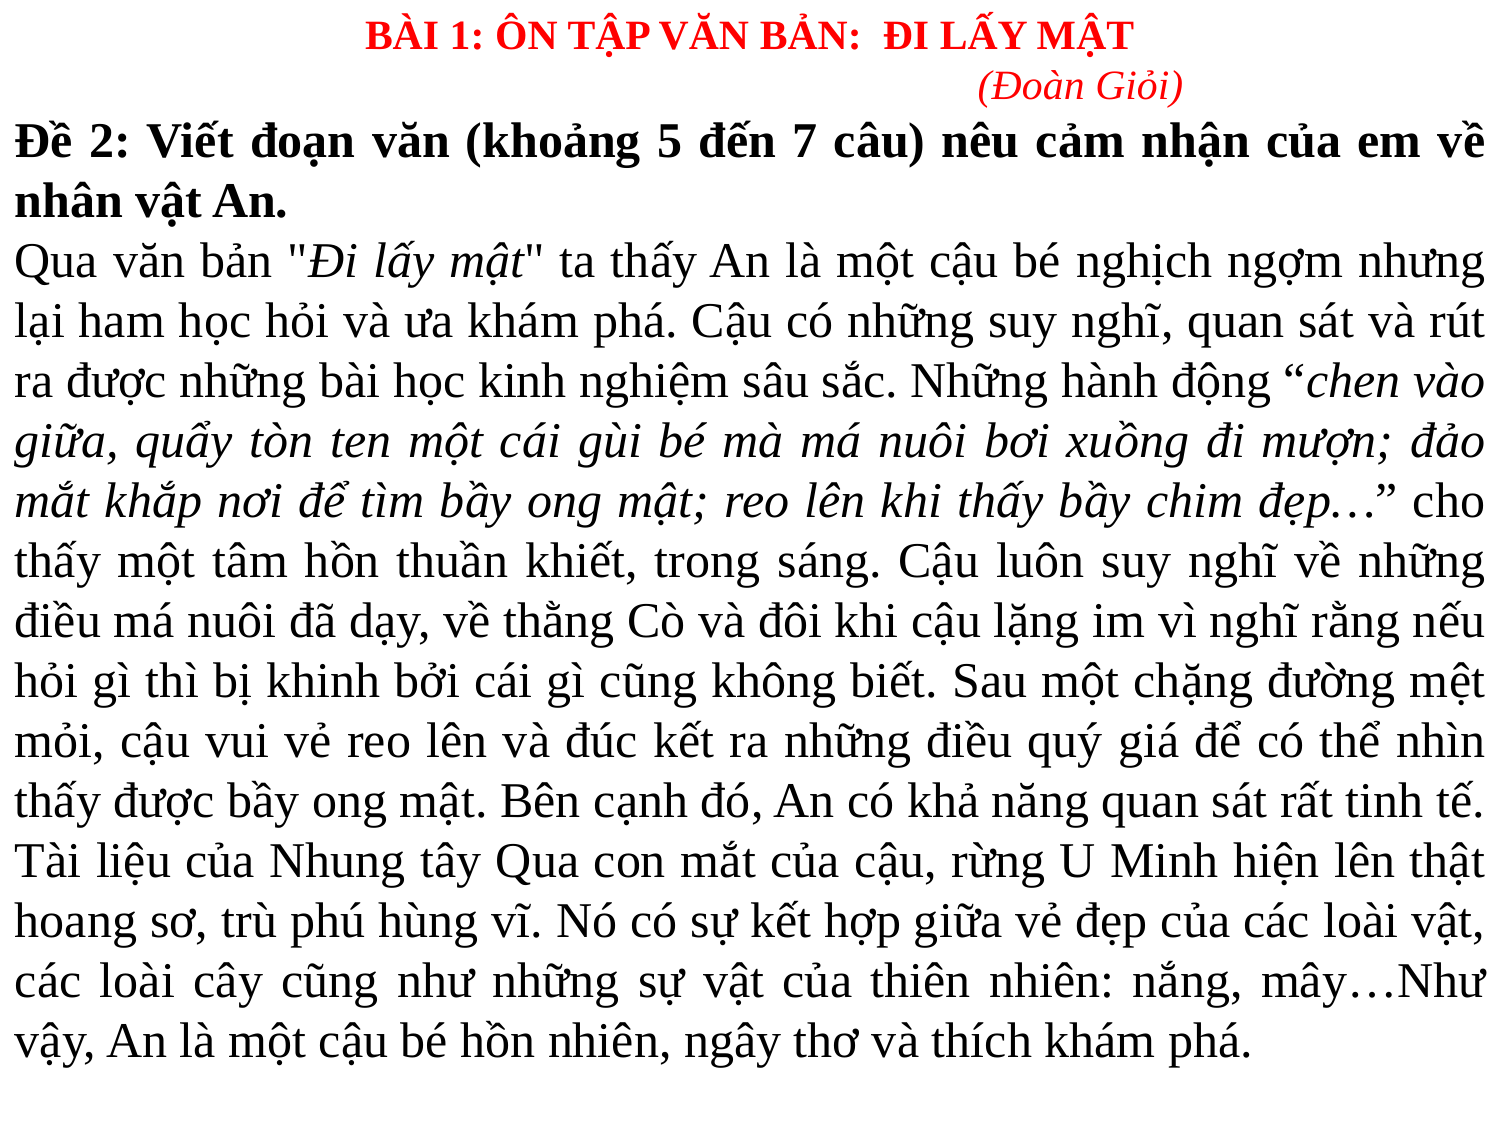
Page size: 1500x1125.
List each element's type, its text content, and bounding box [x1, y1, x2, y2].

text_box Đề 2: Viết đoạn văn (khoảng 5 đến 7 câu) nêu cảm nhận của em về nhân vật An. Qua văn bản "Đi lấy mật" ta thấy An là một cậu bé nghịch ngợm nhưng lại ham học hỏi và ưa khám phá. Cậu có những suy nghĩ, quan sát và rút ra được những bài học kinh nghiệm sâu sắc. Những hành động “chen vào giữa, quẩy tòn ten một cái gùi bé mà má nuôi bơi xuồng đi mượn; đảo mắt khắp nơi để tìm bầy ong mật; reo lên khi thấy bầy chim đẹp…” cho thấy một tâm hồn thuần khiết, trong sáng. Cậu luôn suy nghĩ về những điều má nuôi đã dạy, về thằng Cò và đôi khi cậu lặng im vì nghĩ rằng nếu hỏi gì thì bị khinh bởi cái gì cũng không biết. Sau một chặng đường mệt mỏi, cậu vui vẻ reo lên và đúc kết ra những điều quý giá để có thể nhìn thấy được bầy ong mật. Bên cạnh đó, An có khả năng quan sát rất tinh tế. Tài liệu của Nhung tây Qua con mắt của cậu, rừng U Minh hiện lên thật hoang sơ, trù phú hùng vĩ. Nó có sự kết hợp giữa vẻ đẹp của các loài vật, các loài cây cũng như những sự vật của thiên nhiên: nắng, mây…Như vậy, An là một cậu bé hồn nhiên, ngây thơ và thích khám phá. [0, 99, 1500, 1125]
text_box BÀI 1: ÔN TẬP VĂN BẢN: ĐI LẤY MẬT (Đoàn Giỏi) [0, 0, 1500, 99]
